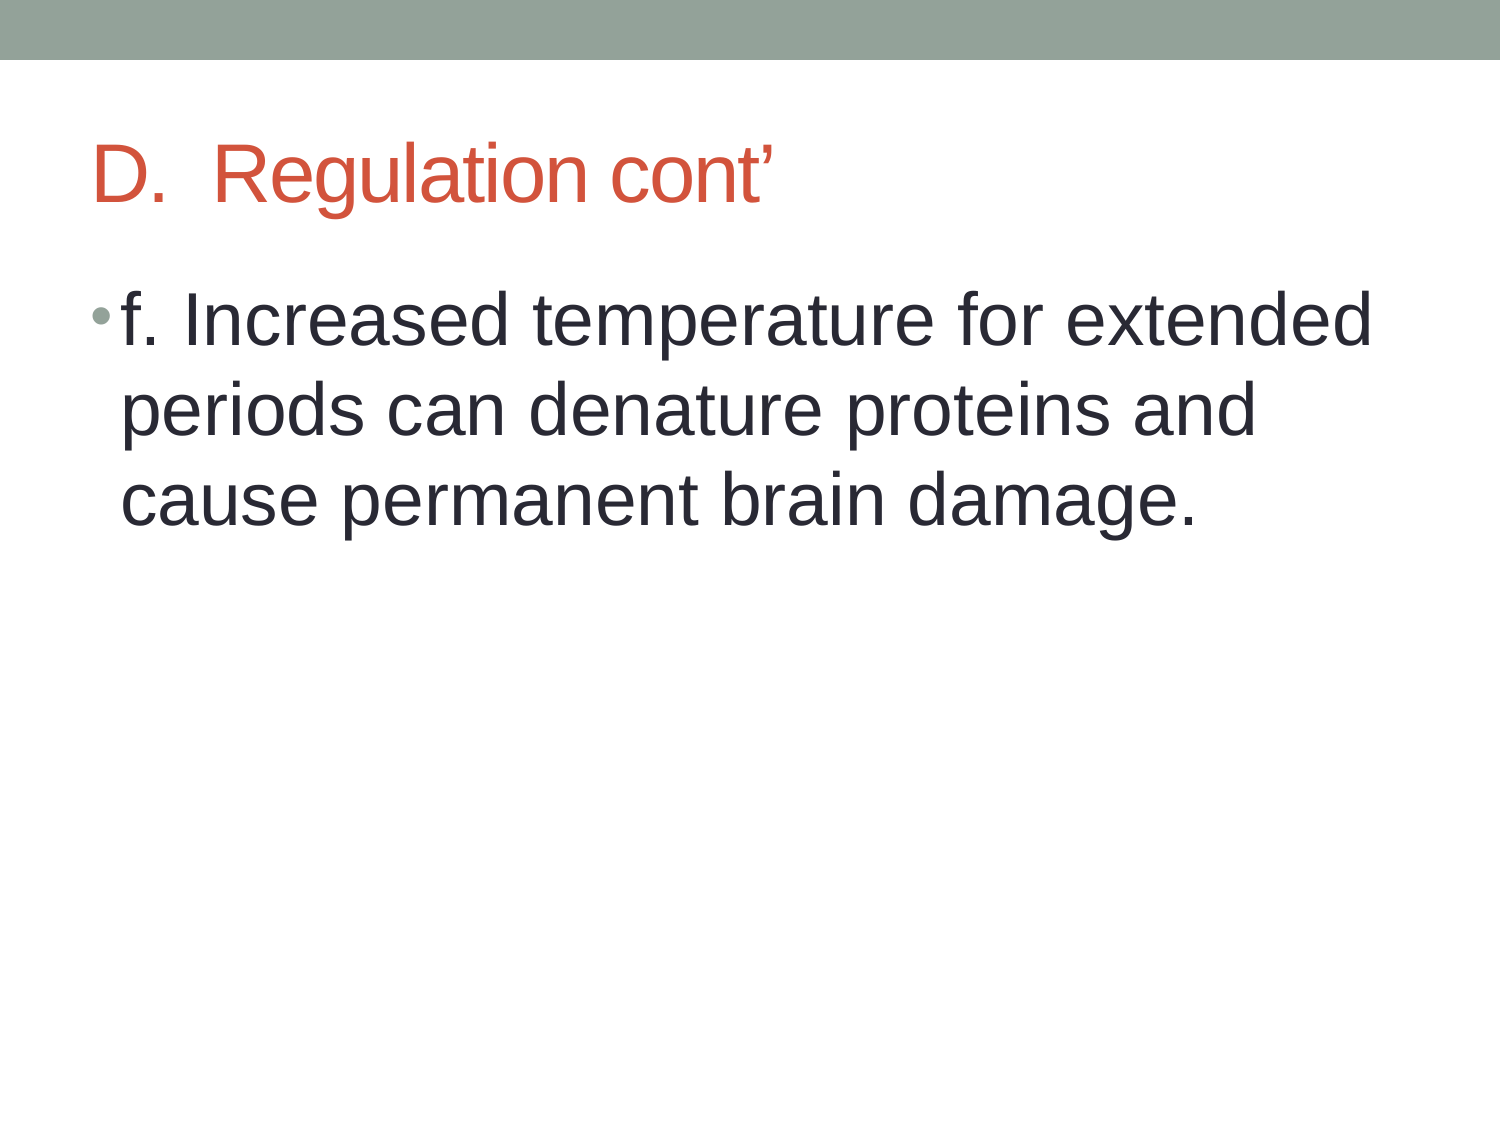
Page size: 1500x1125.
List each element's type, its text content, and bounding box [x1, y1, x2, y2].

title D. Regulation cont’ [75, 87, 1425, 250]
list f. Increased temperature for extended periods can denature proteins and cause permanent brain damage. [75, 262, 1425, 1063]
